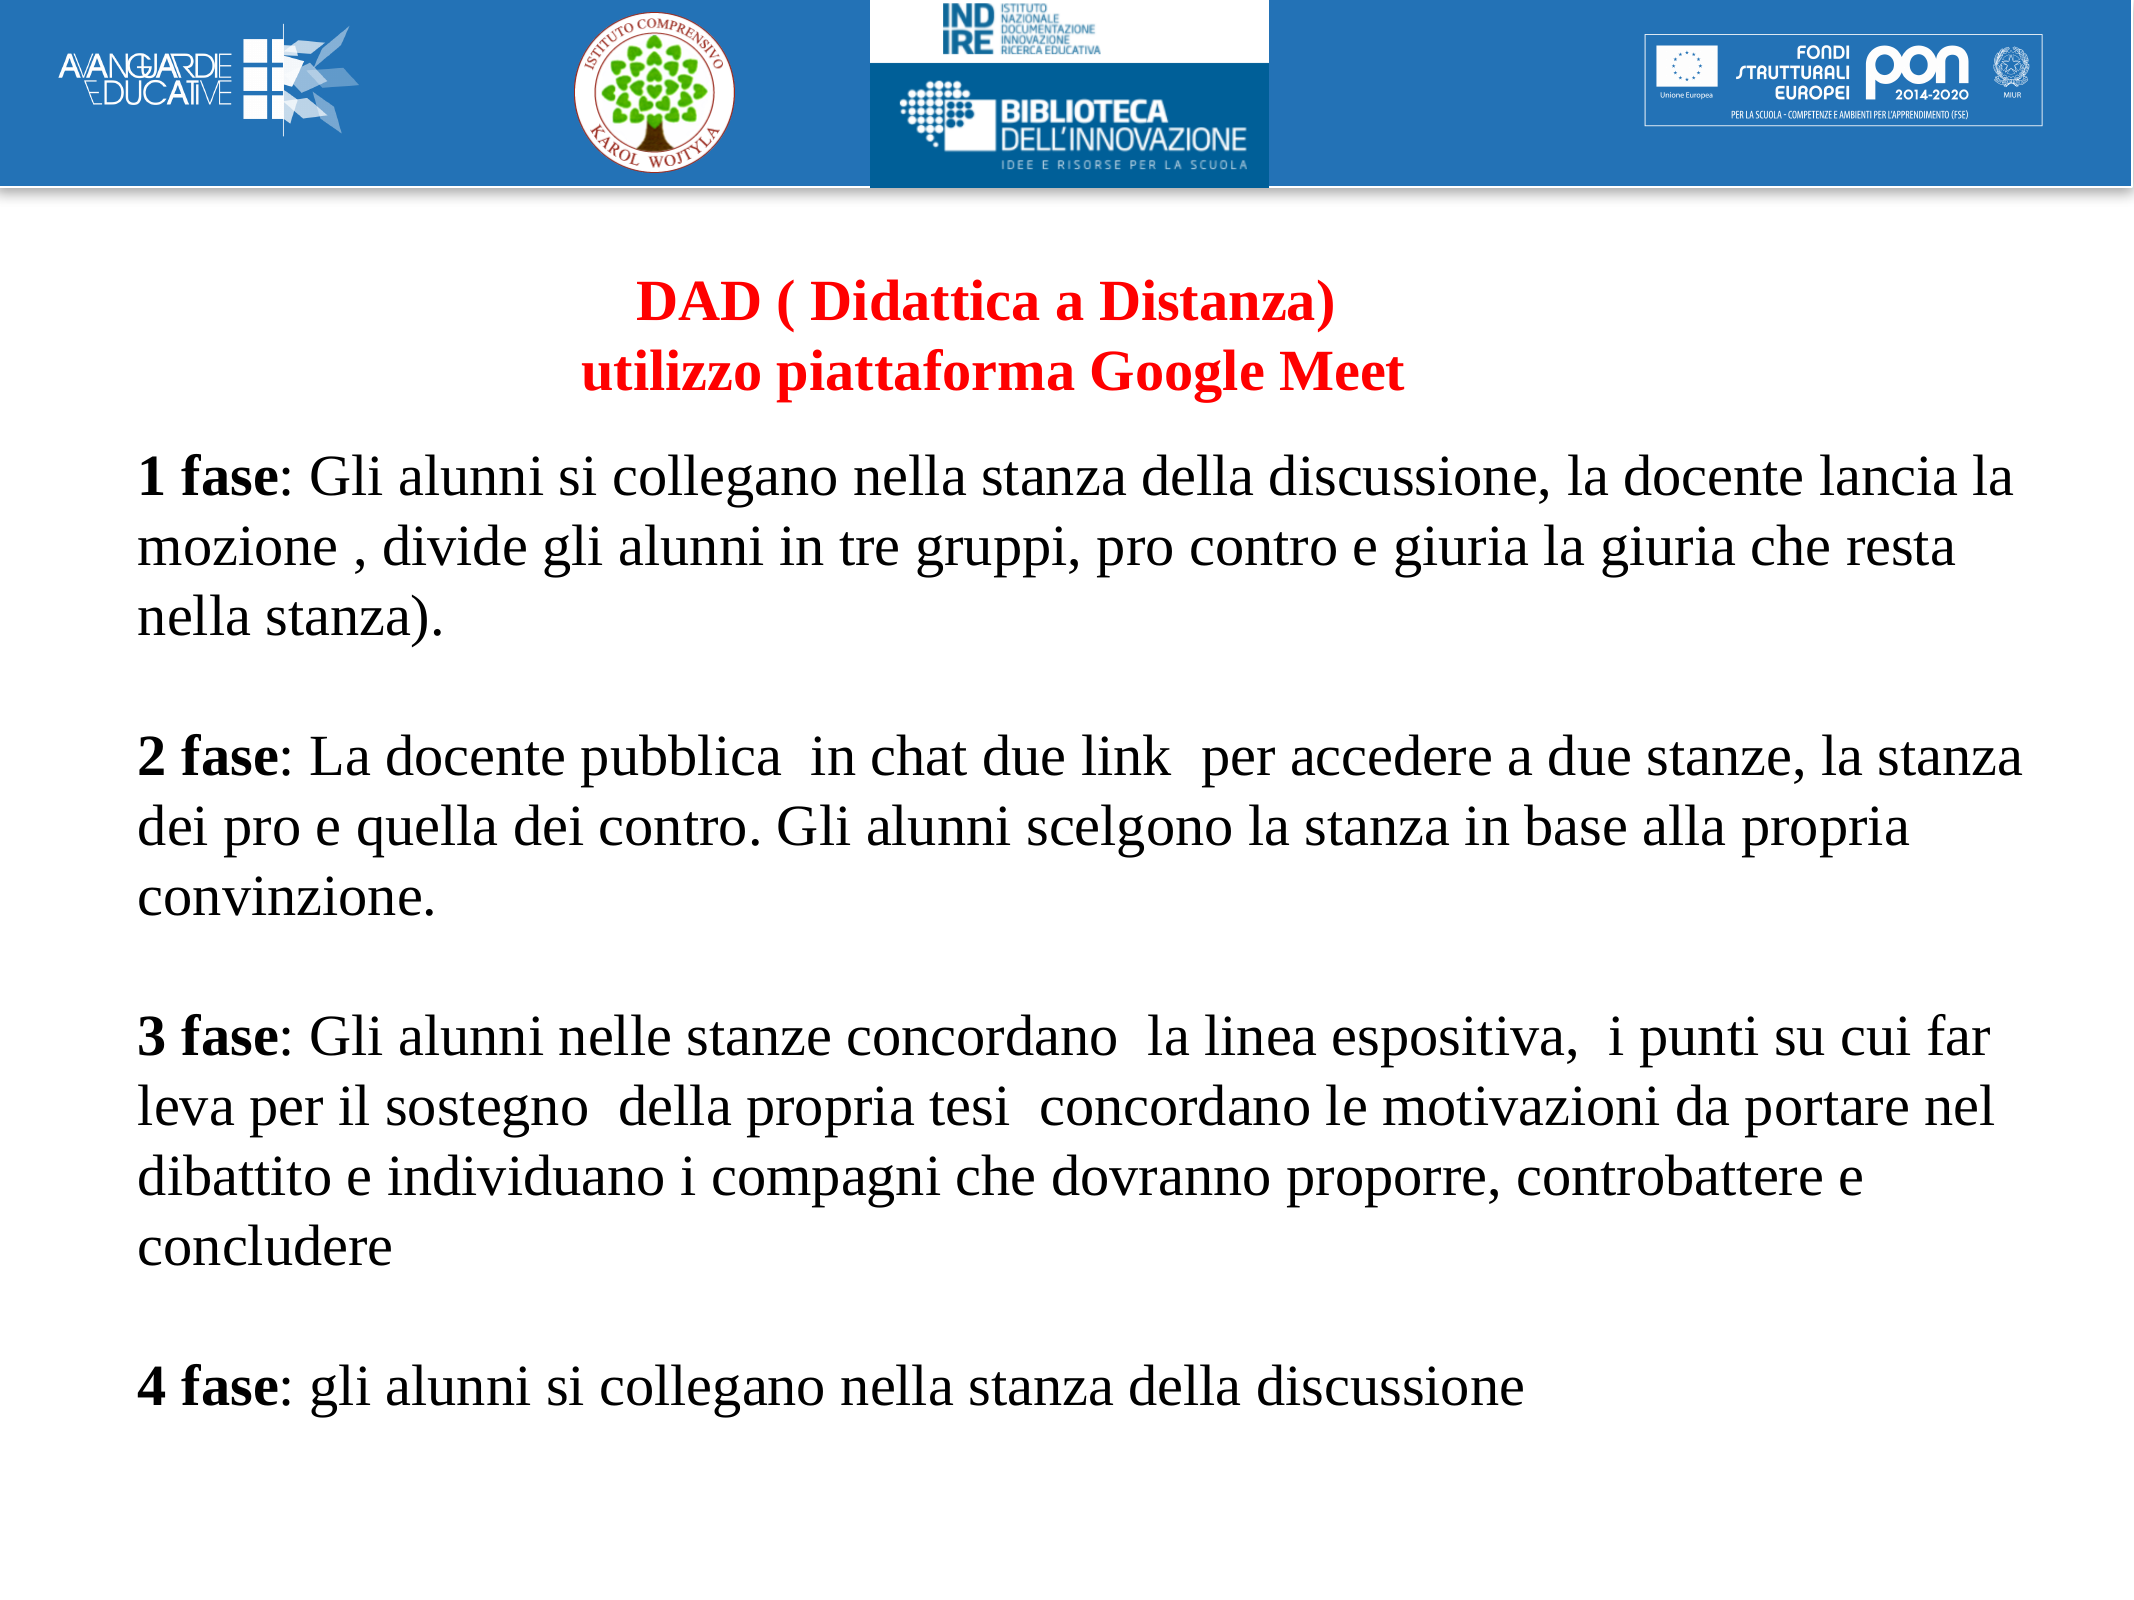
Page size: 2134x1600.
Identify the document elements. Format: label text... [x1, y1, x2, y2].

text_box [0, 0, 870, 188]
picture [870, 0, 1269, 188]
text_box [1269, 0, 2132, 188]
text_box DAD ( Didattica a Distanza) utilizzo piattaforma Google Meet [551, 254, 1421, 410]
text_box 1 fase: Gli alunni si collegano nella stanza della discussione, la docente lancia la mozione , divide gli alunni in tre gruppi, pro contro e giuria la giuria che resta nella stanza). 2 fase: La docente pubblica in chat due link per accedere a due stanze, la stanza dei pro e quella dei contro. Gli alunni scelgono la stanza in base alla propria convinzione. 3 fase: Gli alunni nelle stanze concordano la linea espositiva, i punti su cui far leva per il sostegno della propria tesi concordano le motivazioni da portare nel dibattito e individuano i compagni che dovranno proporre, controbattere e concludere 4 fase: gli alunni si collegano nella stanza della discussione [123, 359, 2051, 1425]
